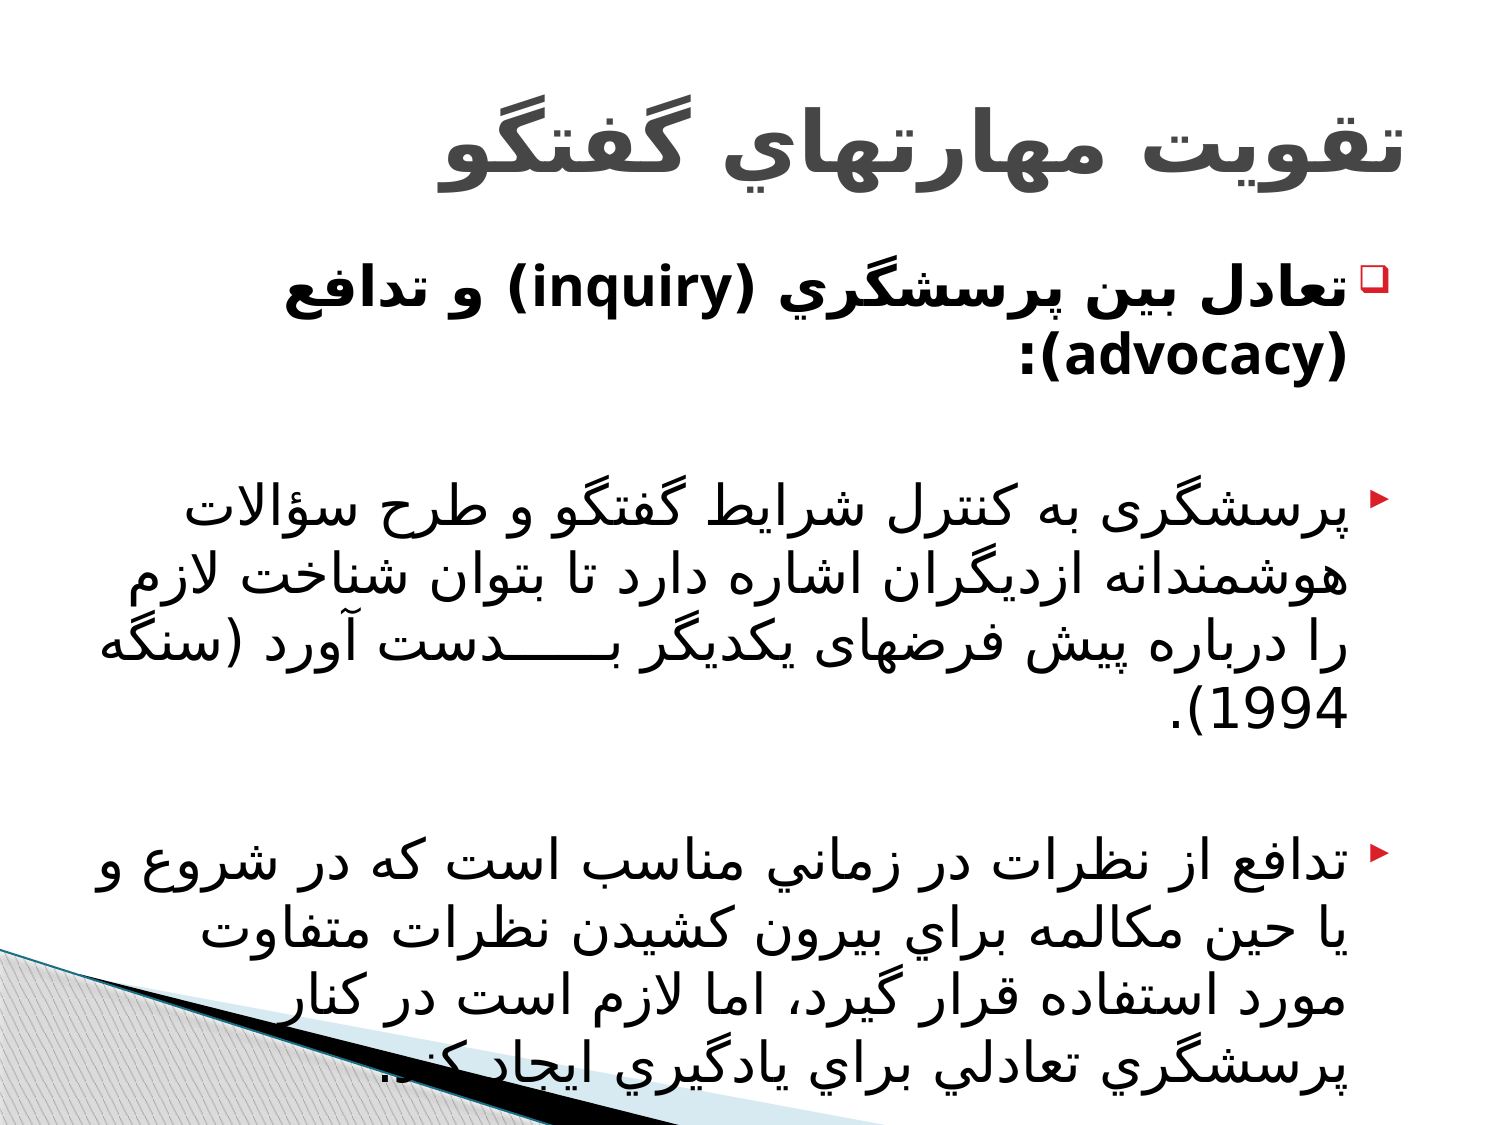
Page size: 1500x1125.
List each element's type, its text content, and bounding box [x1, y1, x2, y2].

title تقويت مهارتهاي گفتگو [75, 45, 1425, 233]
list تعادل بين پرسشگري (inquiry) و تدافع (advocacy): پرسشگری به کنترل شرايط گفتگو و طرح سؤالات هوشمندانه ازديگران اشاره دارد تا بتوان شناخت لازم را درباره پيش فرضهای يكديگر بــــــدست آورد (سنگه 1994). تدافع از نظرات در زماني مناسب است كه در شروع و يا حين مكالمه براي بيرون كشيدن نظرات متفاوت مورد استفاده قرار گيرد، اما لازم است در كنار پرسشگري تعادلي براي يادگيري ايجاد كند. [75, 243, 1425, 986]
